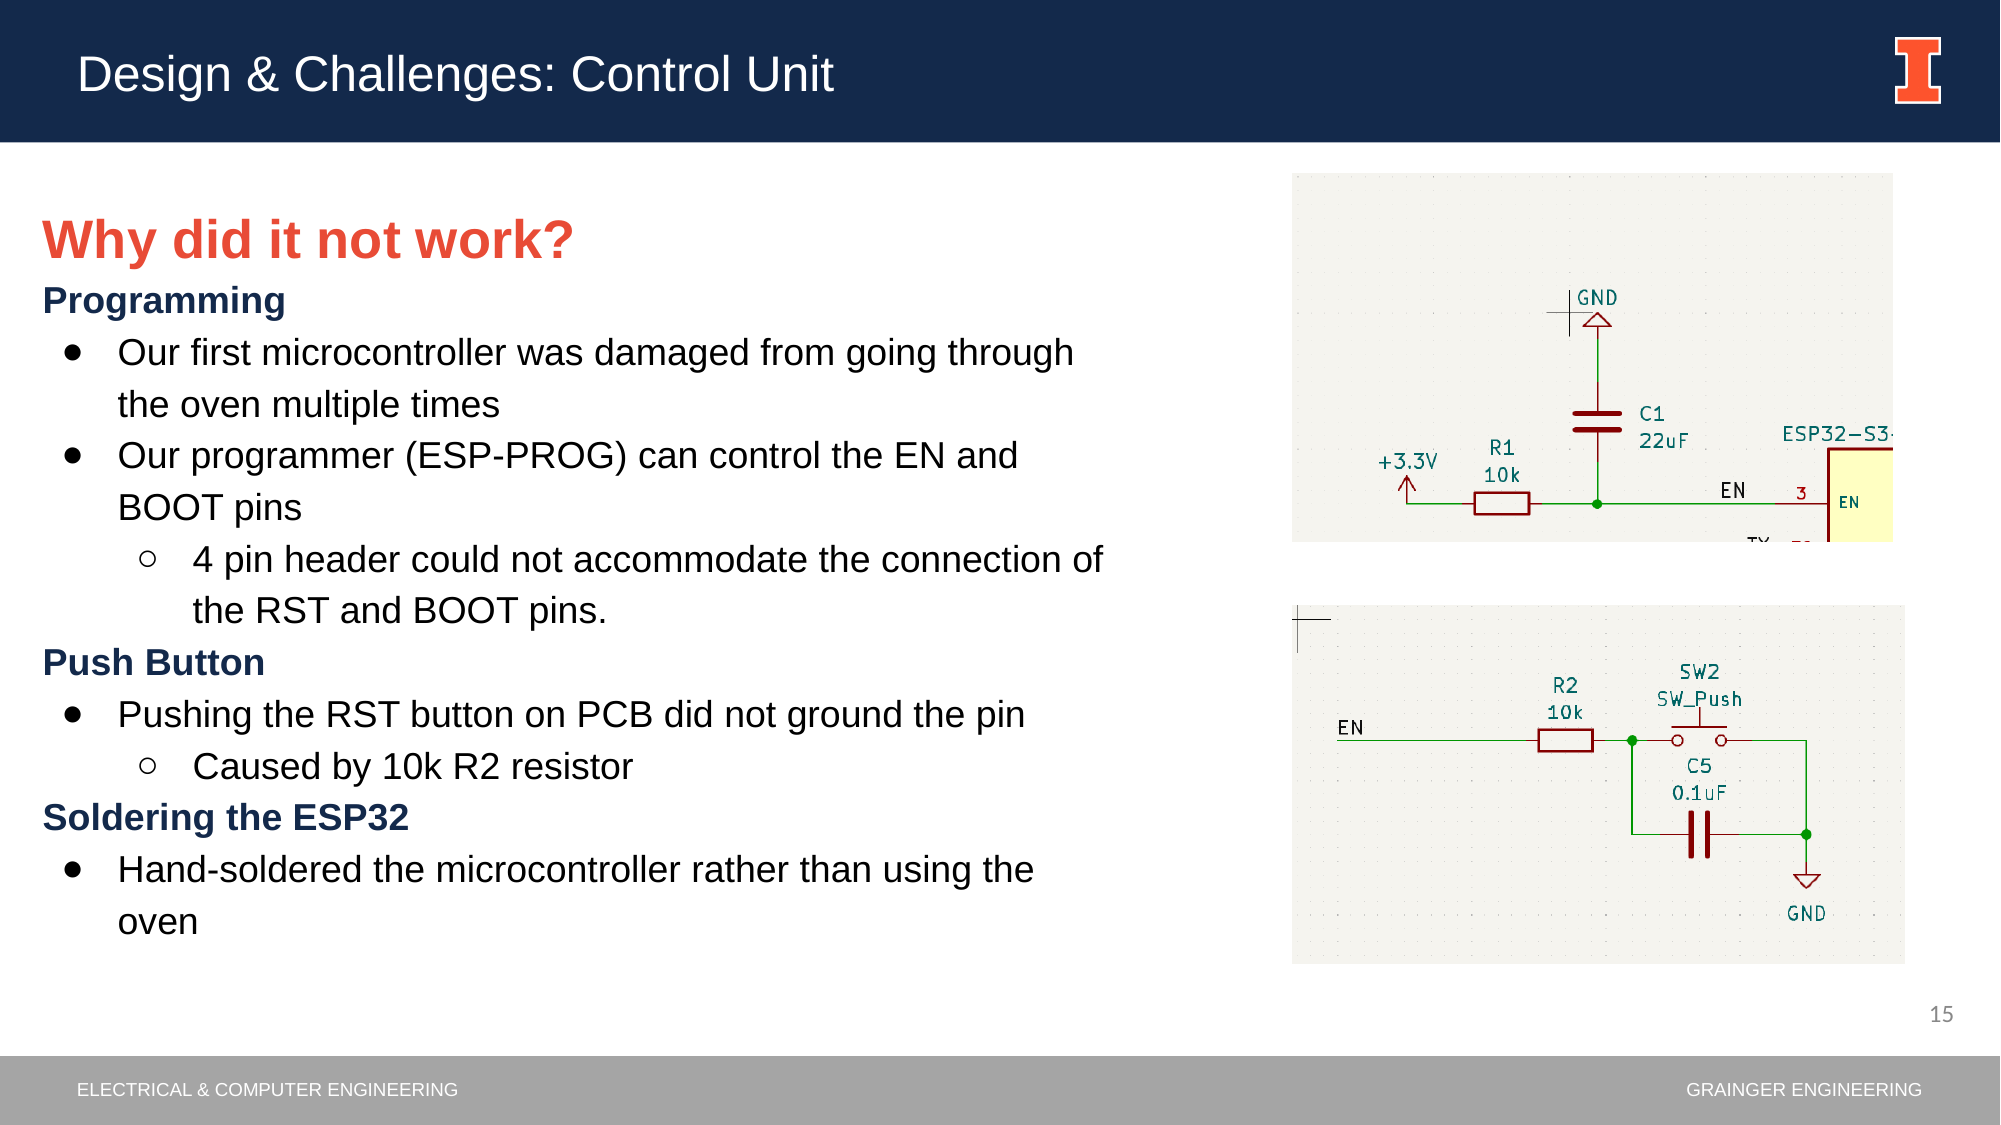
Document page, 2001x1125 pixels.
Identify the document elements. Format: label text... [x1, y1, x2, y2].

text_box ELECTRICAL & COMPUTER ENGINEERING [61, 1070, 1373, 1108]
text_box [0, 0, 2000, 143]
text_box GRAINGER ENGINEERING [1531, 1070, 1938, 1108]
picture [1291, 605, 1905, 964]
text_box [0, 1056, 2000, 1125]
slide_number ‹#› [1519, 982, 1970, 1043]
text_box Design & Challenges: Control Unit [61, 33, 1852, 109]
picture [1895, 37, 1942, 104]
picture [1291, 173, 1893, 542]
text_box Why did it not work? Programming Our first microcontroller was damaged from going through the oven multiple times Our programmer (ESP-PROG) can control the EN and BOOT pins 4 pin header could not accommodate the connection of the RST and BOOT pins. Push Button Pushing the RST button on PCB did not ground the pin Caused by 10k R2 resistor Soldering the ESP32 Hand-soldered the microcontroller rather than using the oven [27, 187, 1125, 978]
